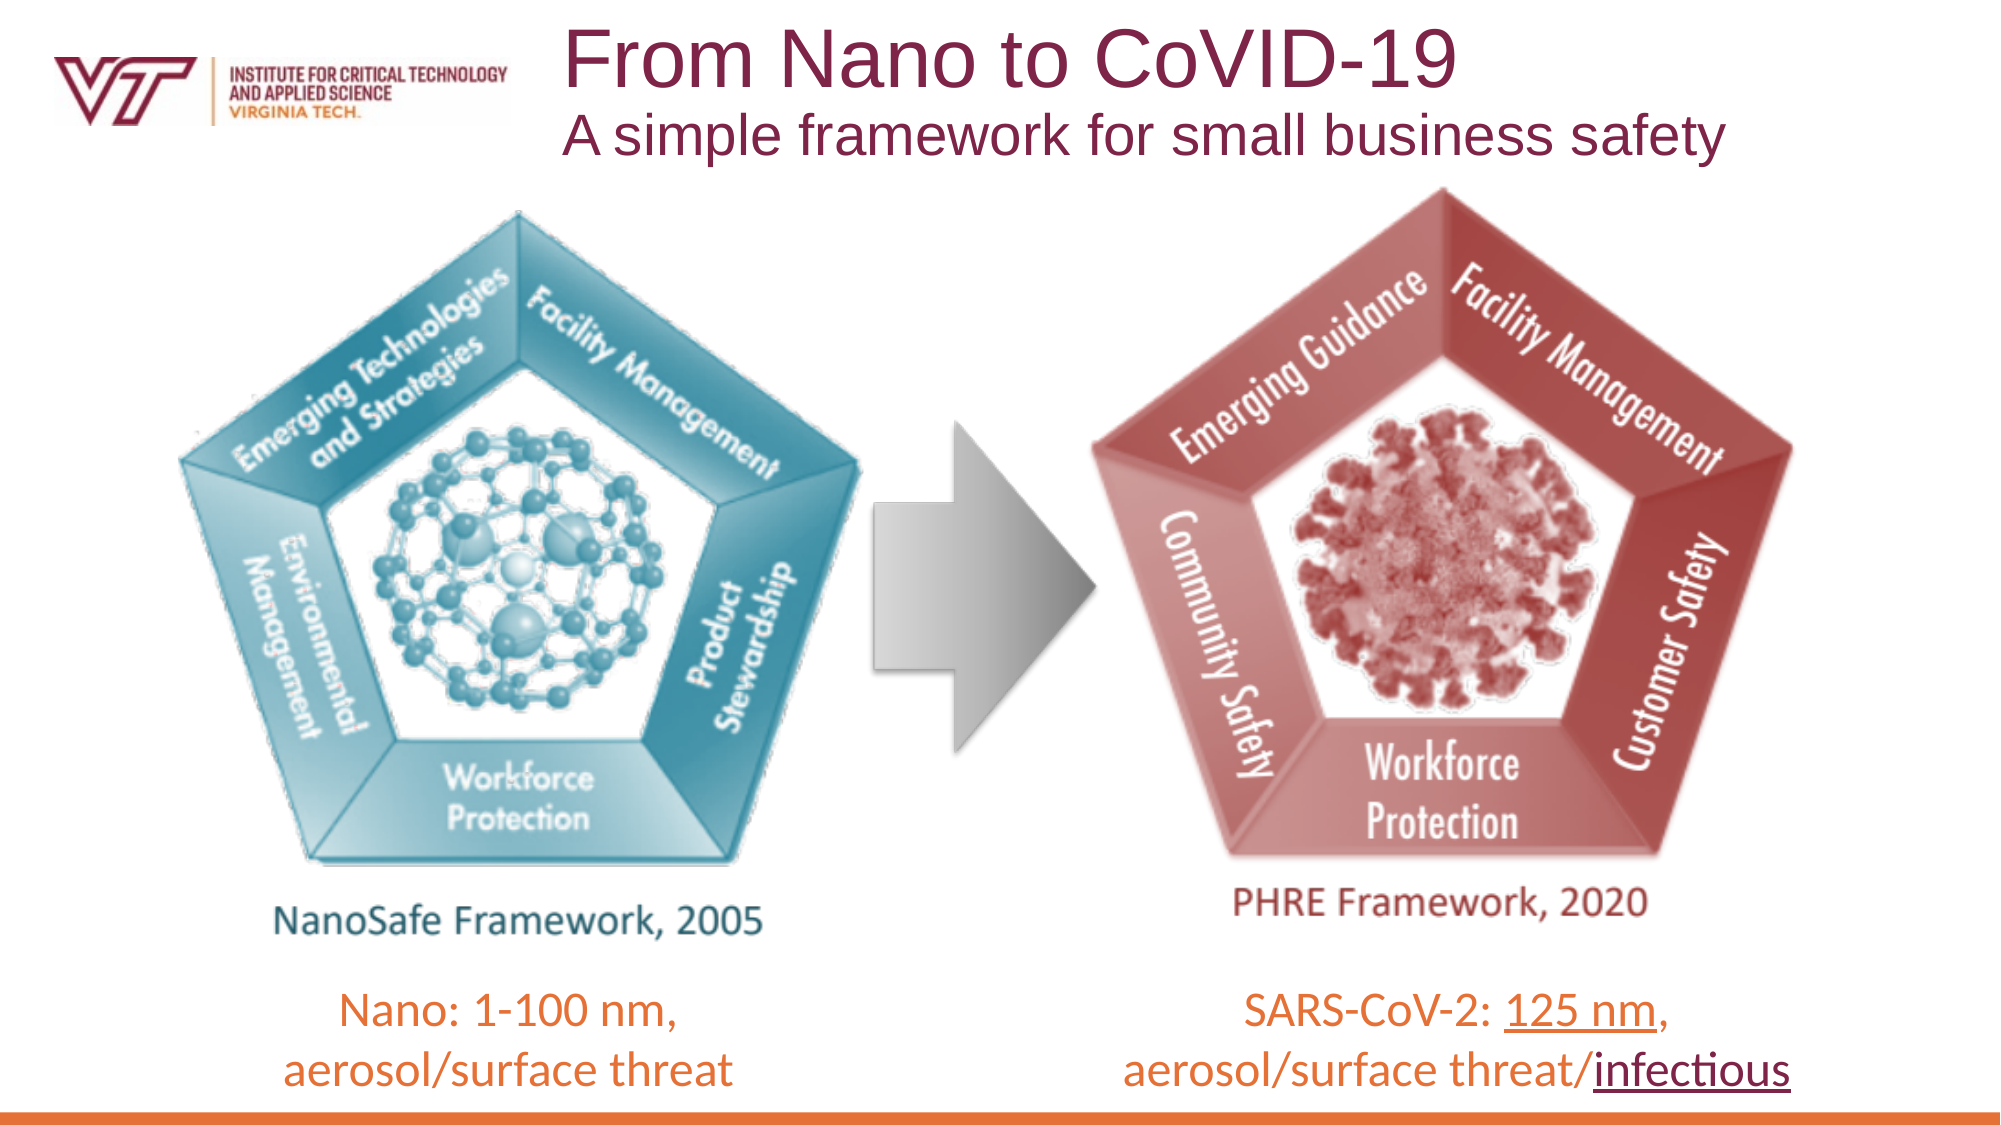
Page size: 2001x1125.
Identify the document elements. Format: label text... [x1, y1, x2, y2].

picture [54, 57, 511, 126]
text_box SARS-CoV-2: 125 nm, aerosol/surface threat/infectious [1091, 969, 1823, 1104]
title From Nano to CoVID-19 A simple framework for small business safety [547, 5, 1922, 179]
picture [177, 178, 1823, 969]
text_box Nano: 1-100 nm, aerosol/surface threat [177, 969, 840, 1104]
